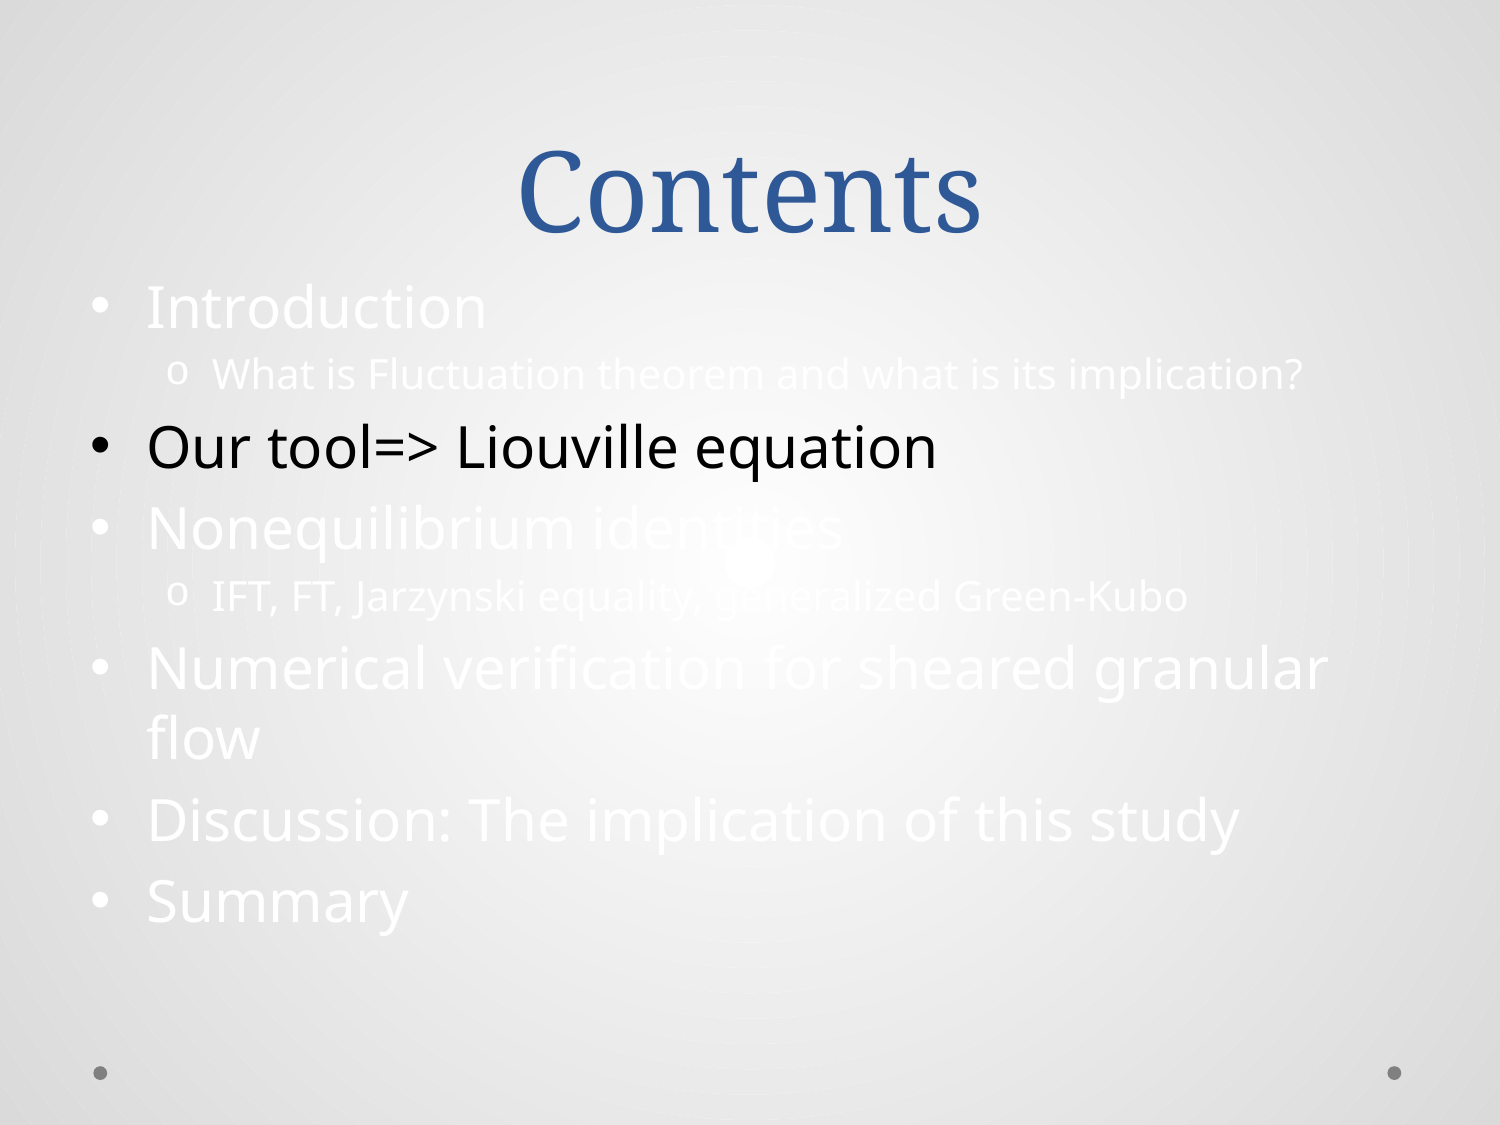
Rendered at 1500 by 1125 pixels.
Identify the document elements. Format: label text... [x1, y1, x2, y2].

title Contents [75, 0, 1425, 262]
list Introduction What is Fluctuation theorem and what is its implication? Our tool=> Liouville equation Nonequilibrium identities IFT, FT, Jarzynski equality, generalized Green-Kubo Numerical verification for sheared granular flow Discussion: The implication of this study Summary [75, 262, 1425, 1005]
